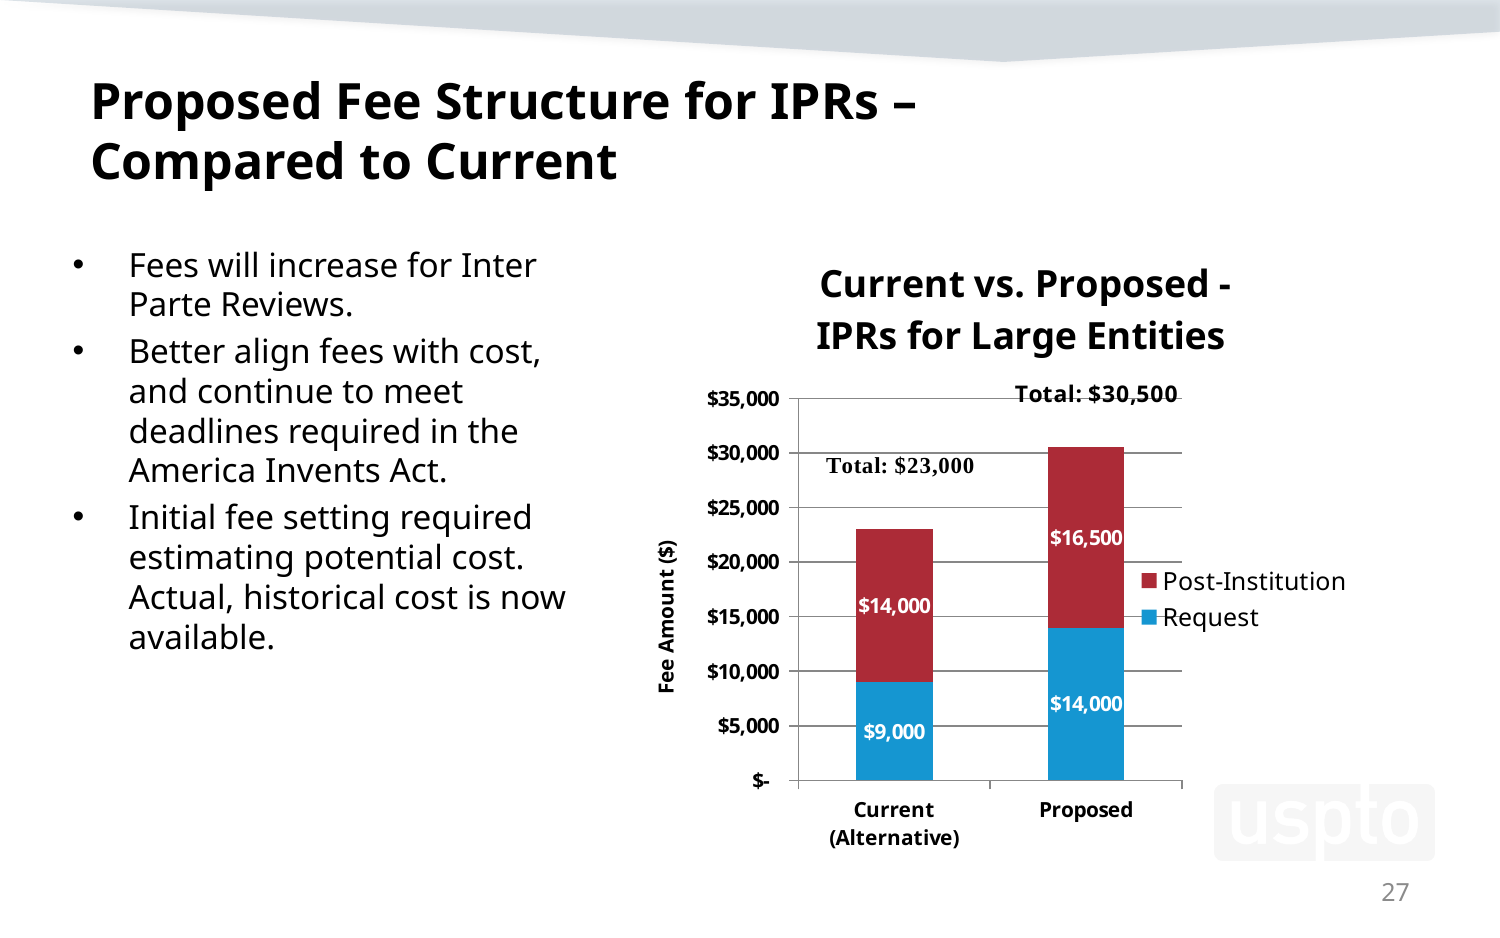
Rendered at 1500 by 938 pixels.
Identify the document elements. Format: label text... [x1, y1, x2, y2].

slide_number 27 [1074, 874, 1425, 919]
text_box Fees will increase for Inter Parte Reviews. Better align fees with cost, and continue to meet deadlines required in the America Invents Act. Initial fee setting required estimating potential cost. Actual, historical cost is now available. [57, 236, 613, 685]
title Proposed Fee Structure for IPRs – Compared to Current [75, 62, 1425, 139]
chart [618, 224, 1433, 865]
